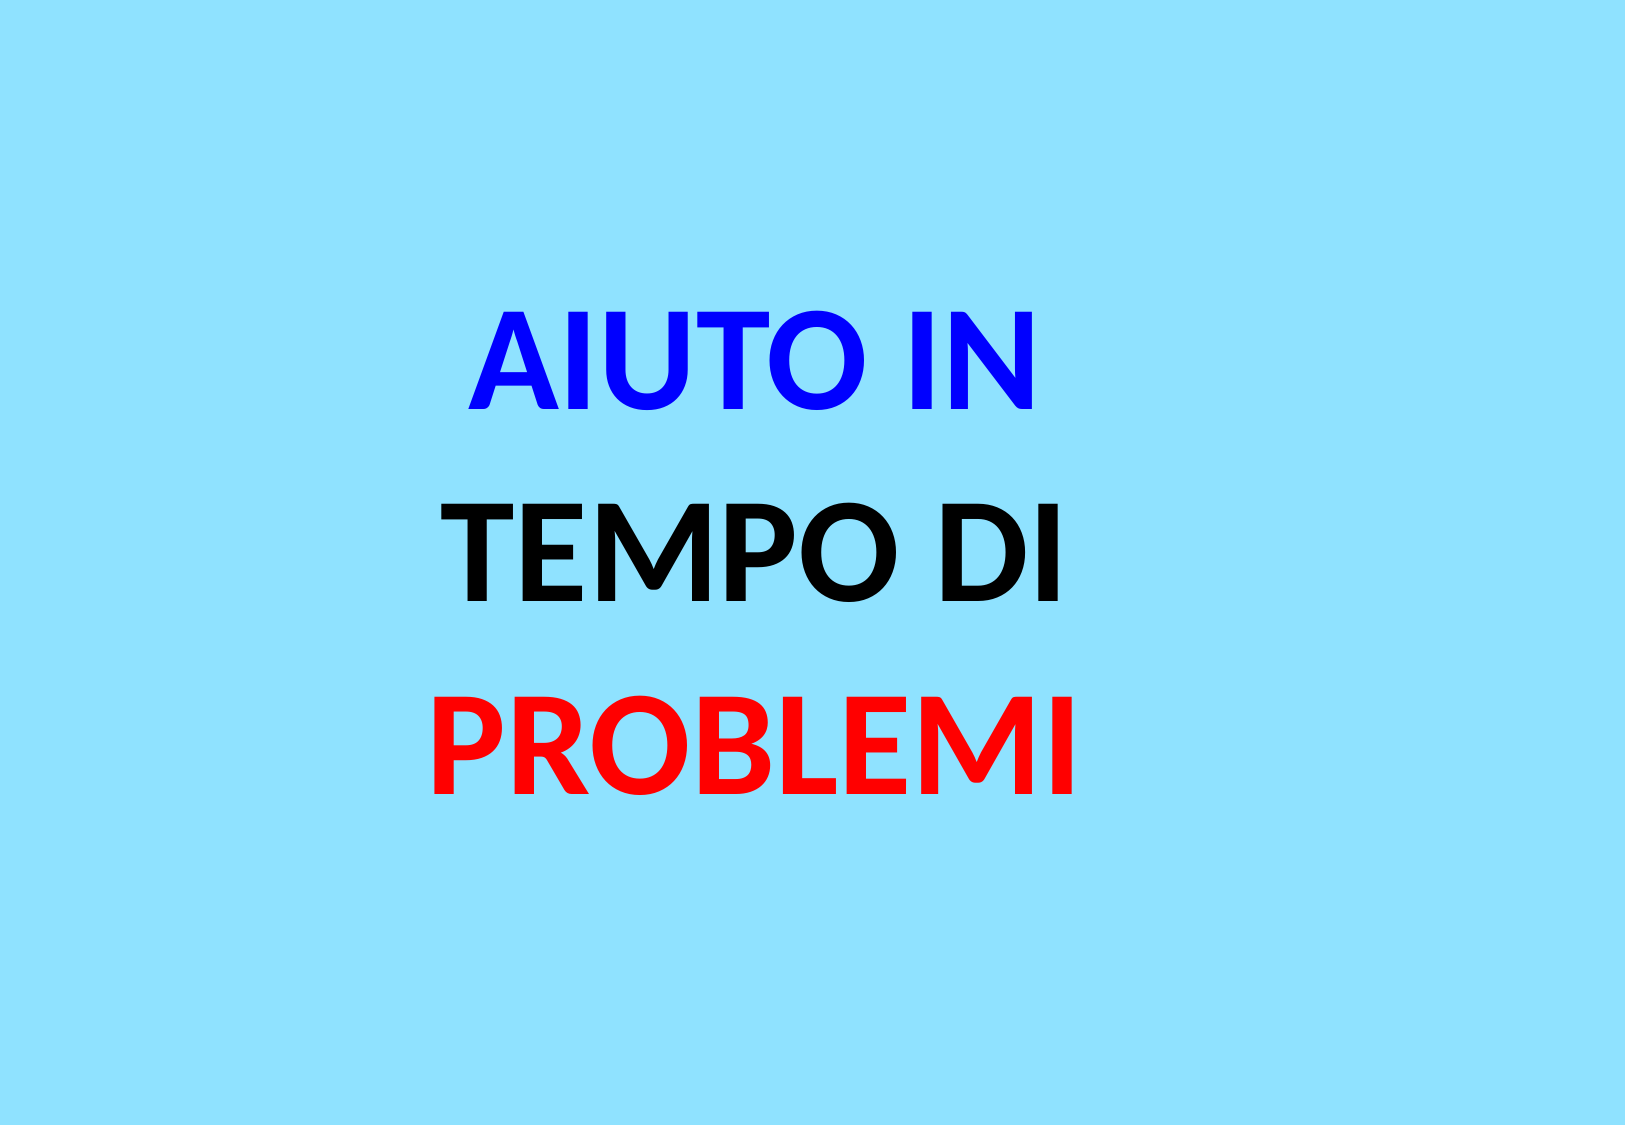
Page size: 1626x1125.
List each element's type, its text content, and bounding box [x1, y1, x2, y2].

text_box AIUTO IN TEMPO DI PROBLEMI [412, 239, 1098, 832]
